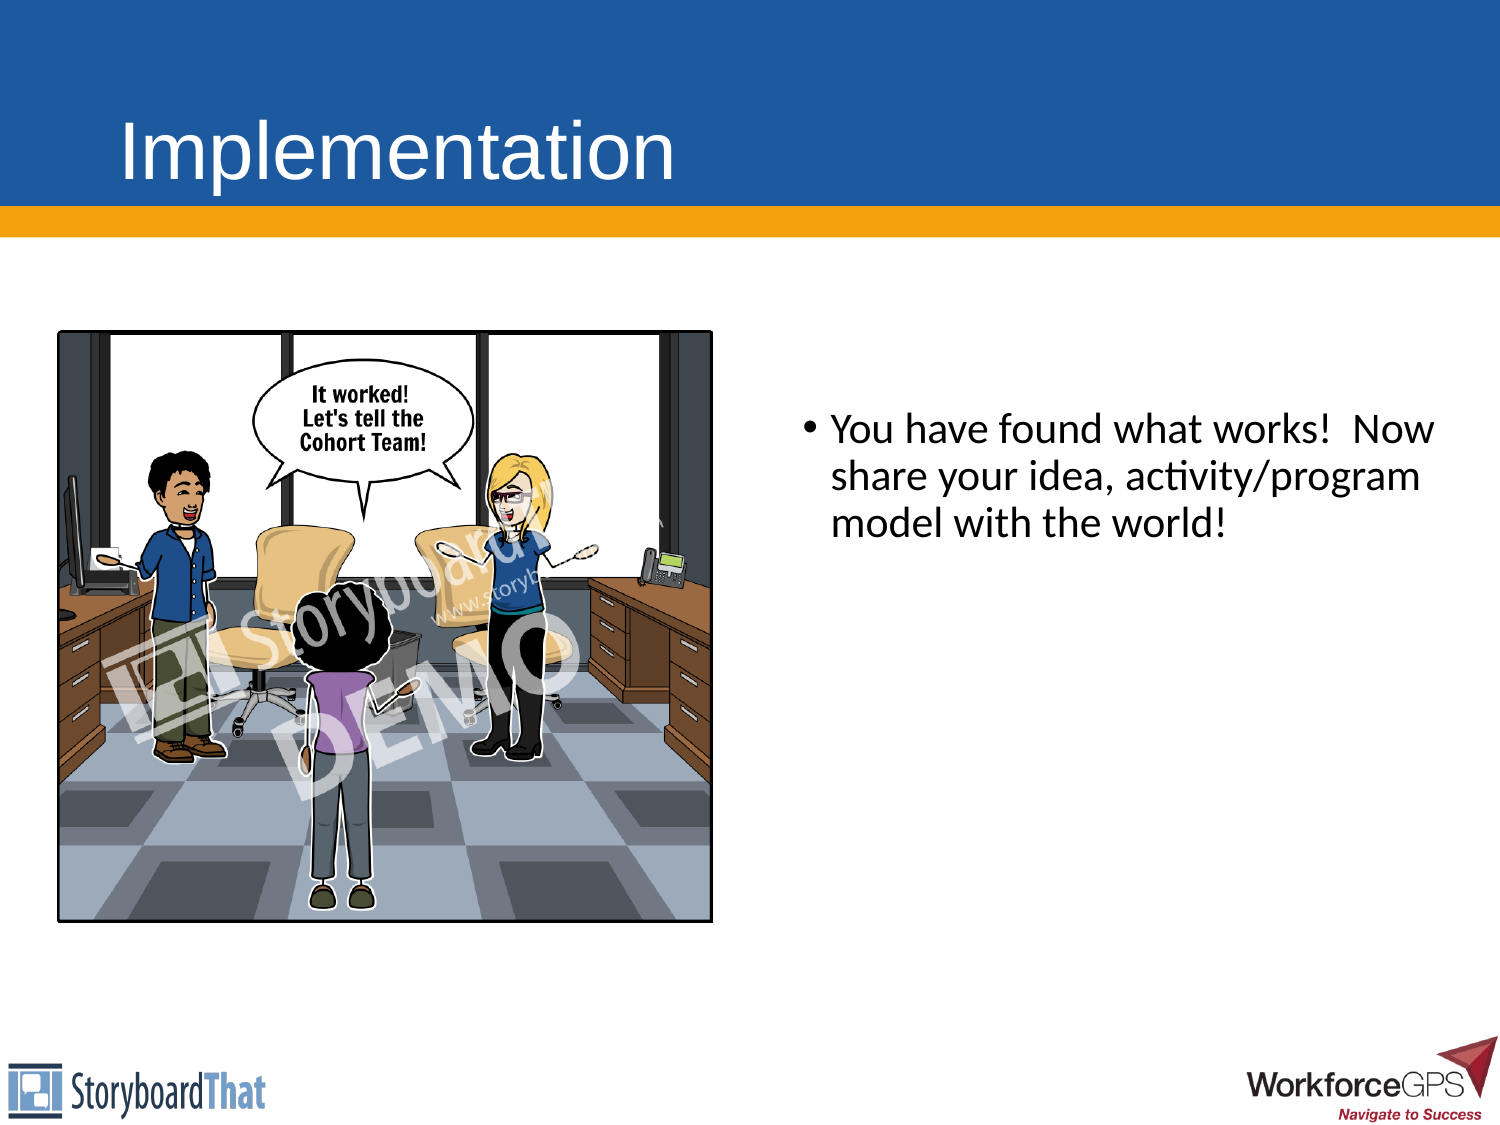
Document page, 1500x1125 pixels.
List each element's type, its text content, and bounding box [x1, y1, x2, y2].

picture [56, 329, 714, 924]
picture [7, 1060, 268, 1120]
picture [1244, 1035, 1500, 1123]
list You have found what works! Now share your idea, activity/program model with the world! [787, 329, 1463, 924]
title Implementation [103, 2, 1397, 206]
